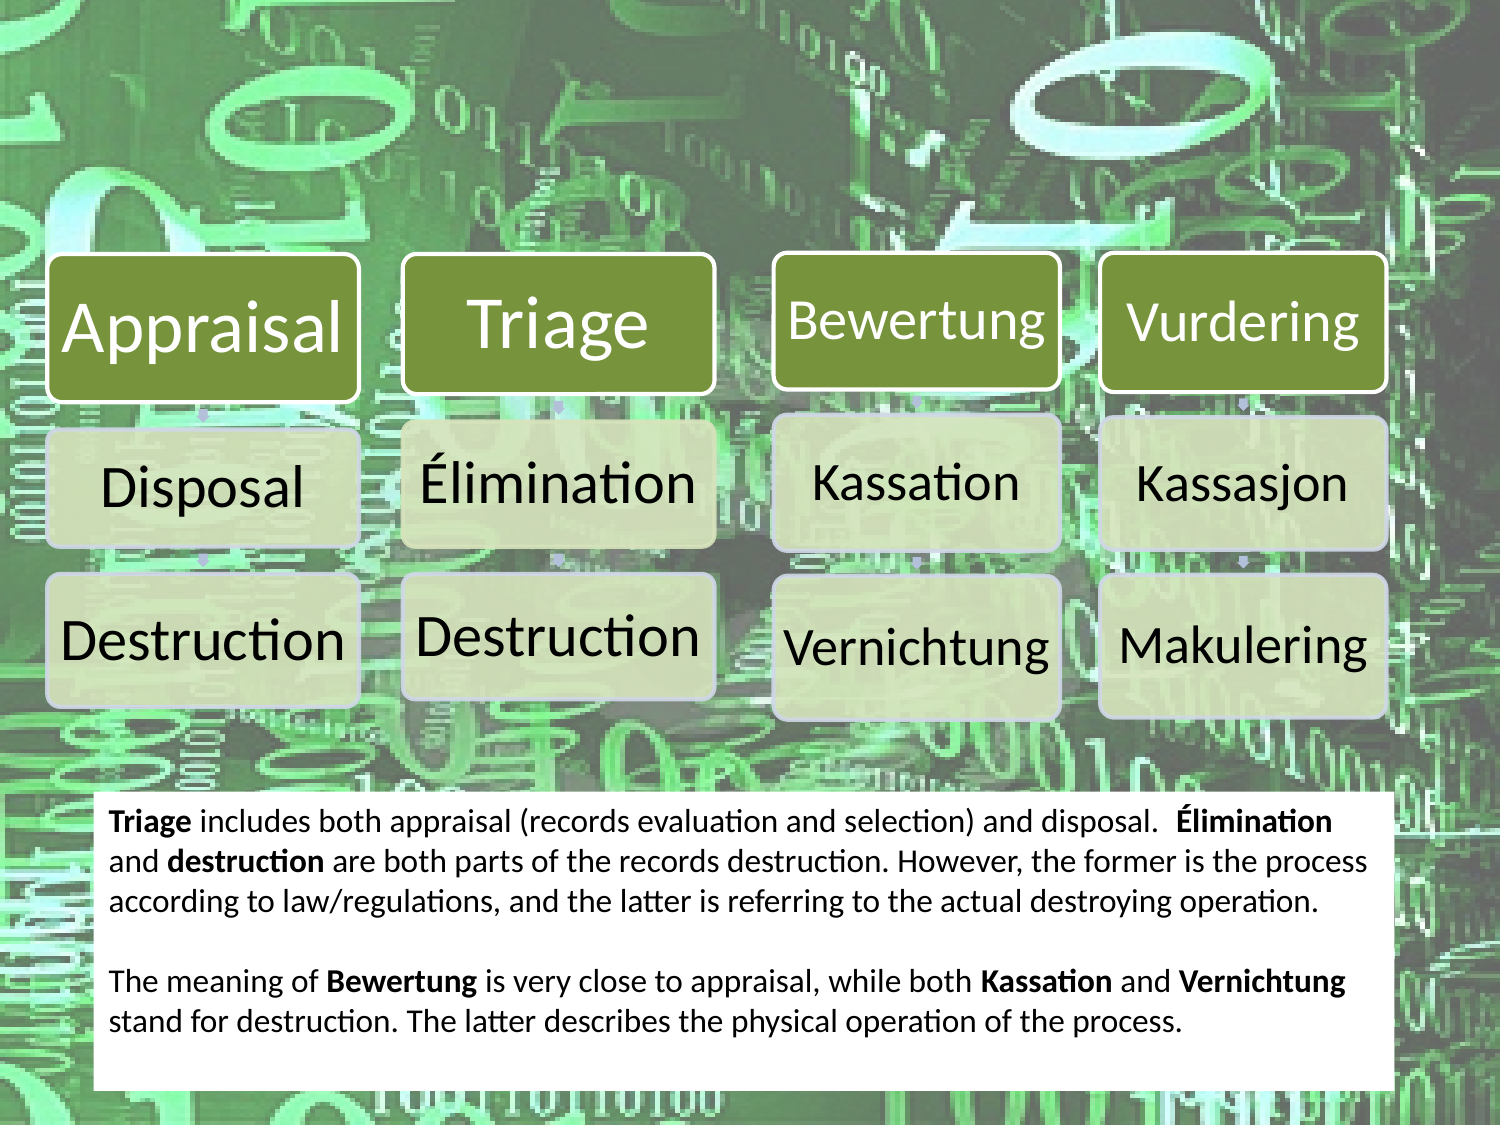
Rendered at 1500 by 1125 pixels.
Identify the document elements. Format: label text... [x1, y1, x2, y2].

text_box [46, 187, 716, 774]
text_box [773, 93, 1387, 880]
text_box Triage includes both appraisal (records evaluation and selection) and disposal. Élimination and destruction are both parts of the records destruction. However, the former is the process according to law/regulations, and the latter is referring to the actual destroying operation. The meaning of Bewertung is very close to appraisal, while both Kassation and Vernichtung stand for destruction. The latter describes the physical operation of the process. [93, 791, 1395, 1091]
